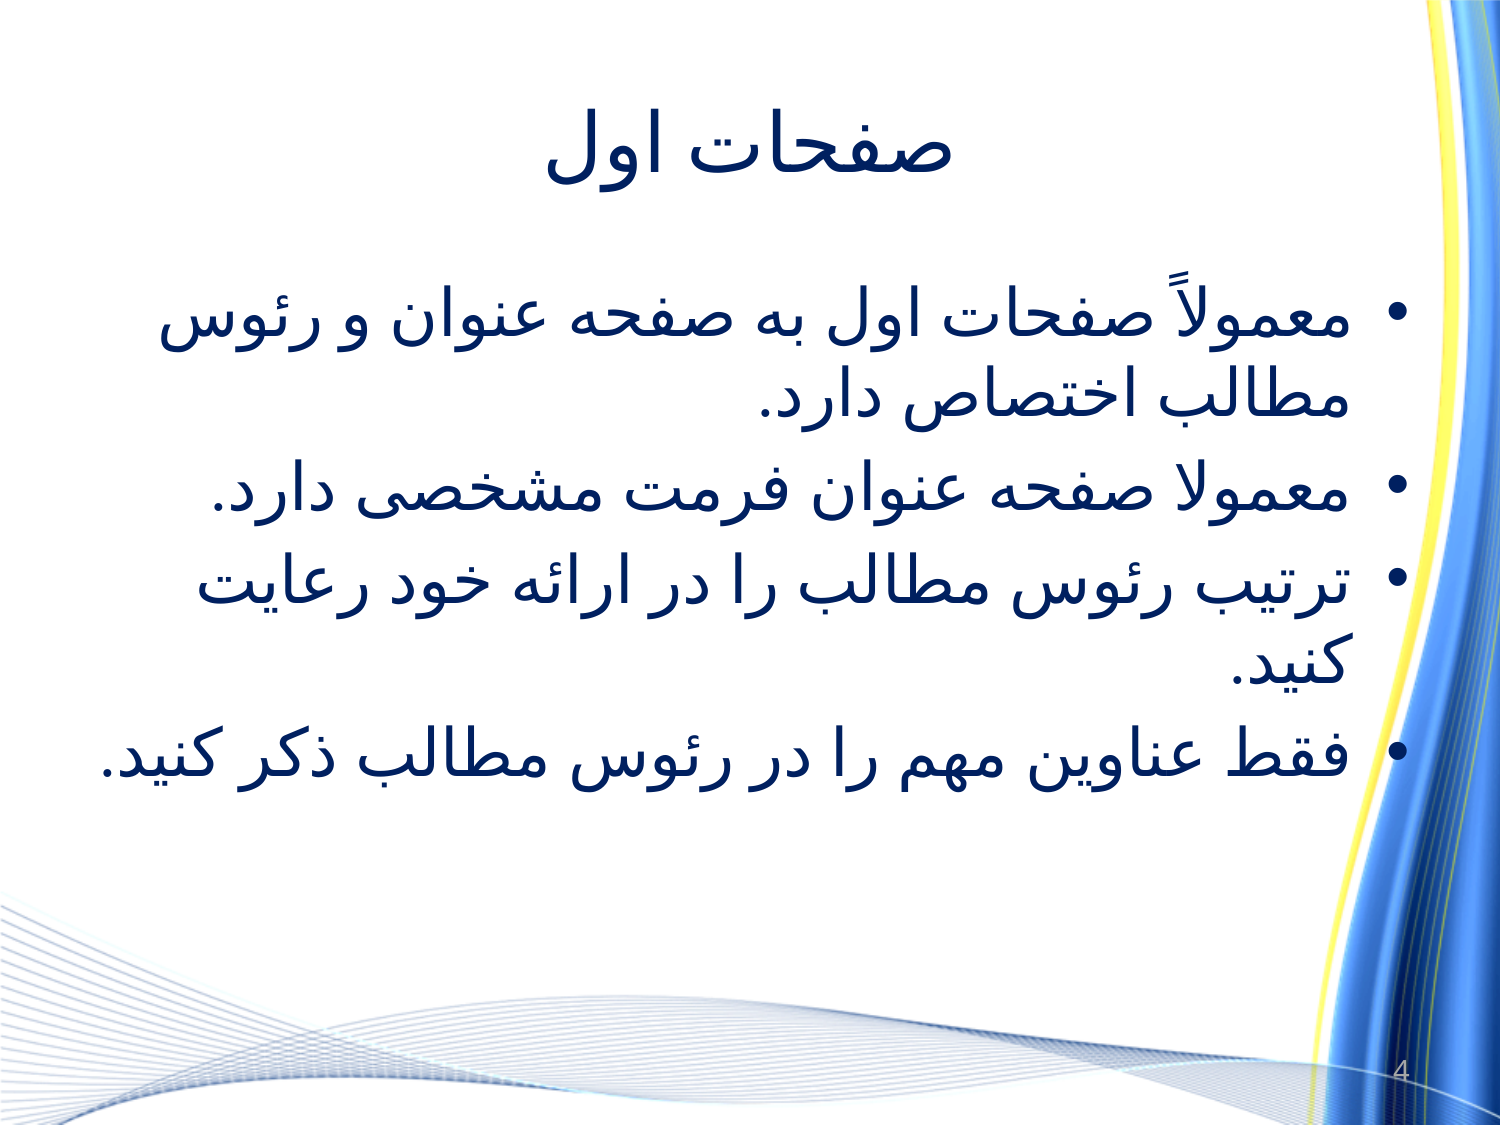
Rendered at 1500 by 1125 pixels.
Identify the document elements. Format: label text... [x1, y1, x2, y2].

slide_number 4 [1074, 1042, 1425, 1103]
title صفحات اول [75, 45, 1425, 233]
list معمولاً صفحات اول به صفحه عنوان و رئوس مطالب اختصاص دارد. معمولا صفحه عنوان فرمت مشخصی دارد. ترتیب رئوس مطالب را در ارائه خود رعایت کنید. فقط عناوین مهم را در رئوس مطالب ذکر کنید. [75, 262, 1425, 1005]
picture [0, 0, 1500, 1125]
